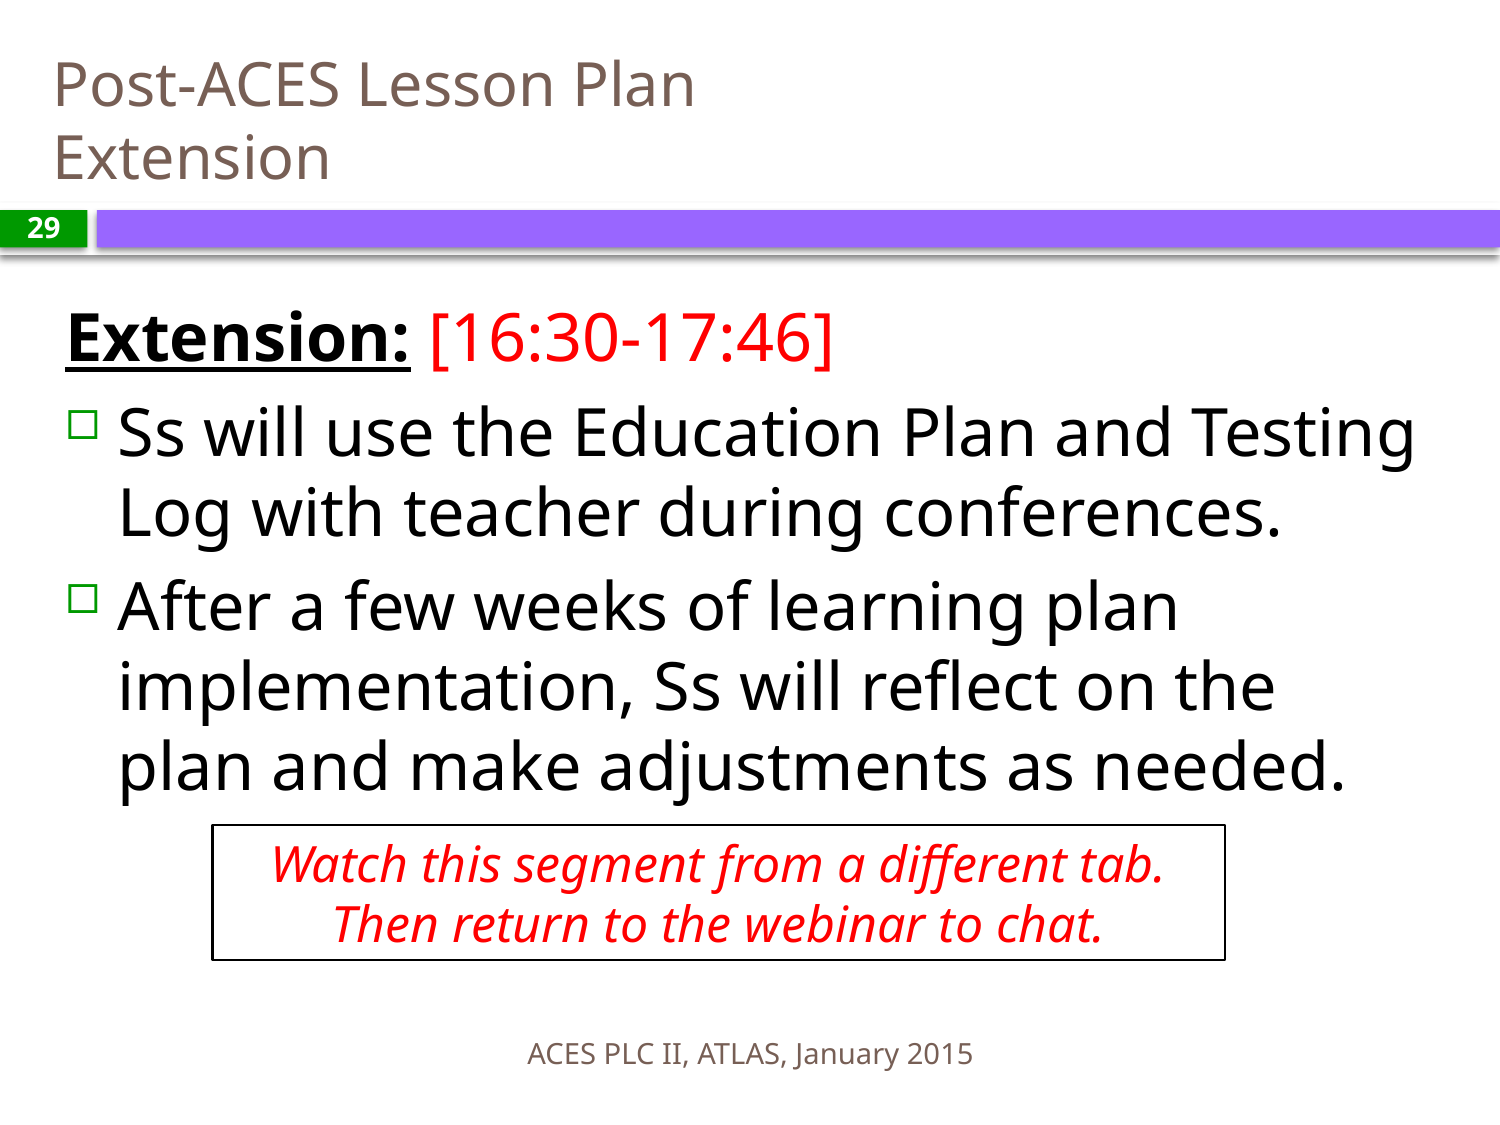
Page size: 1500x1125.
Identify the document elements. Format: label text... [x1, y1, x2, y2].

list Extension: [16:30-17:46] Ss will use the Education Plan and Testing Log with teacher during conferences. After a few weeks of learning plan implementation, Ss will reflect on the plan and make adjustments as needed. [50, 287, 1438, 1125]
title Post-ACES Lesson Plan Extension [37, 37, 1338, 200]
text_box Watch this segment from a different tab. Then return to the webinar to chat. [212, 824, 1225, 960]
slide_number 29 [0, 208, 88, 249]
footer ACES PLC II, ATLAS, January 2015 [99, 1024, 990, 1085]
